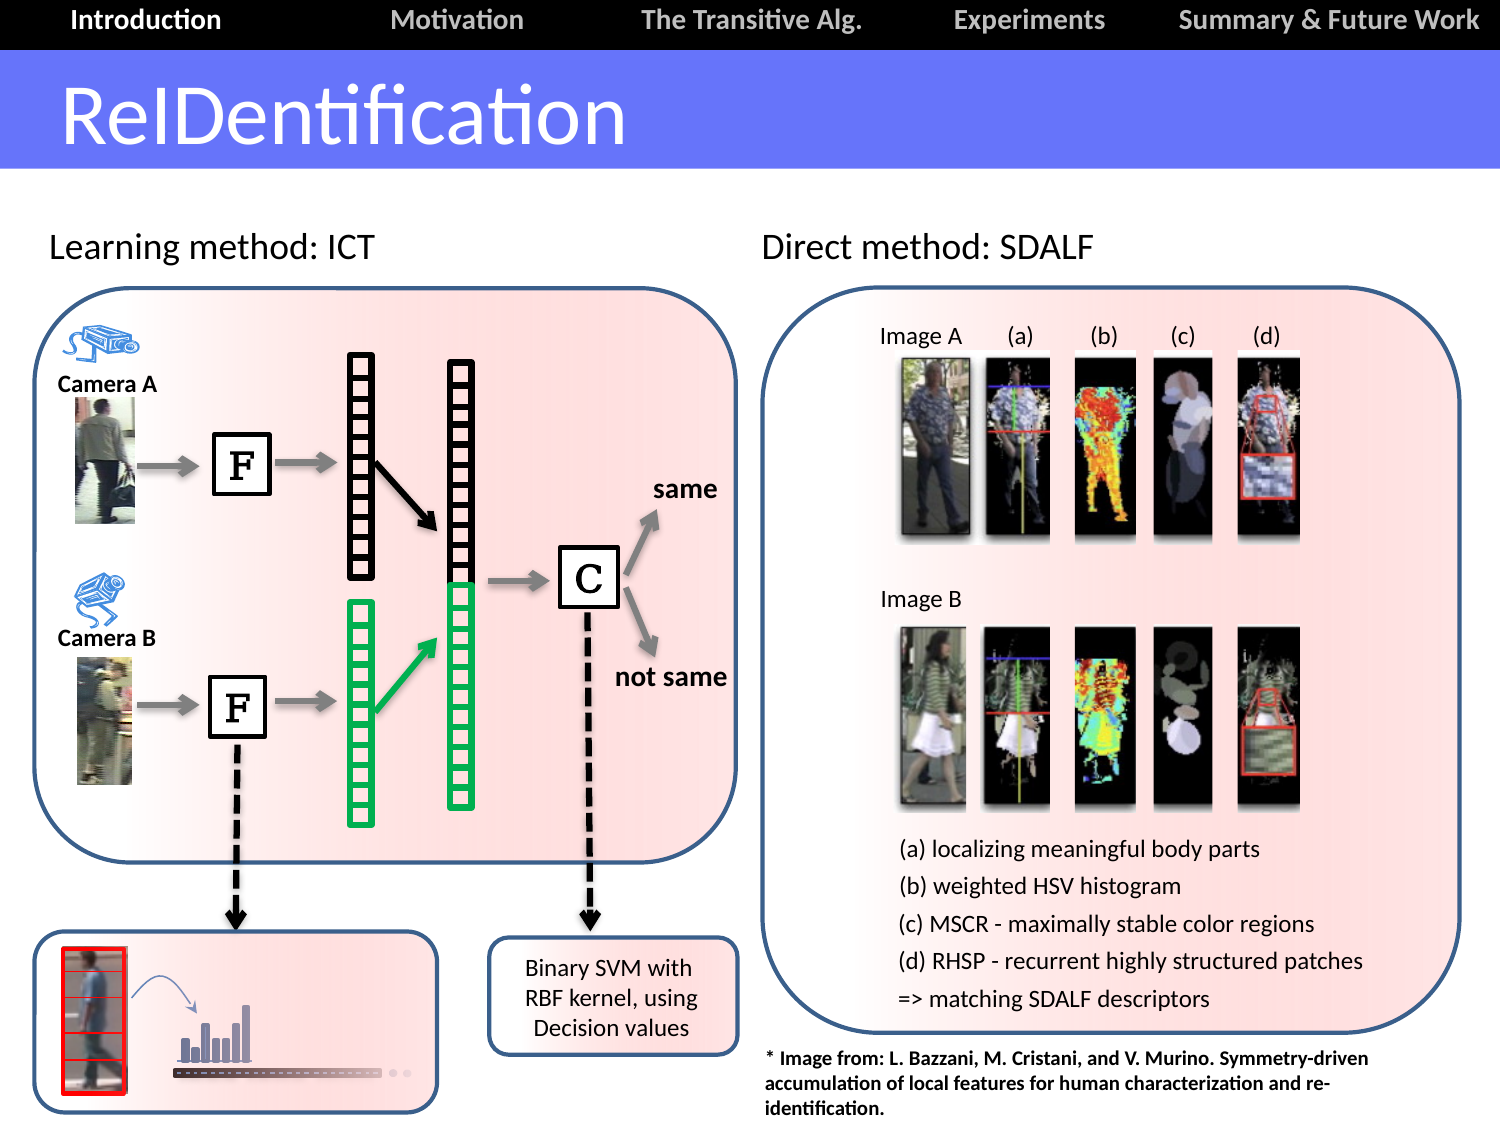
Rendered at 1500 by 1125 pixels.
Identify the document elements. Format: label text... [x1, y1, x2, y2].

text_box Camera A [43, 359, 238, 405]
text_box (b) [1074, 312, 1134, 349]
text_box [376, 461, 438, 532]
text_box not same [599, 649, 787, 700]
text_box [449, 584, 472, 808]
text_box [376, 637, 438, 713]
text_box same [638, 462, 777, 513]
text_box Image A [862, 312, 981, 358]
text_box * Image from: L. Bazzani, M. Cristani, and V. Murino. Symmetry-driven accumulation of local features for human characterization and re-identification. [750, 1037, 1451, 1125]
text_box F [208, 675, 267, 739]
picture [1237, 624, 1301, 813]
text_box [736, 945, 740, 1047]
text_box (c) [1153, 312, 1213, 349]
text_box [70, 573, 130, 624]
text_box [32, 929, 440, 1115]
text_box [62, 324, 140, 364]
text_box Image B [862, 575, 981, 620]
text_box Direct method: SDALF [746, 213, 1125, 275]
picture [894, 349, 1051, 545]
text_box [449, 362, 472, 584]
text_box (a) [991, 312, 1050, 349]
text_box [587, 612, 591, 932]
text_box (b) weighted HSV histogram [884, 862, 1438, 908]
picture [1074, 349, 1137, 545]
picture [979, 624, 1051, 813]
picture [1237, 349, 1301, 545]
picture [77, 657, 133, 785]
text_box [32, 286, 738, 865]
text_box Learning method: ICT [34, 213, 413, 275]
picture [1153, 624, 1213, 813]
picture [893, 624, 967, 813]
text_box ReIDentification [0, 48, 1500, 171]
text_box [349, 602, 372, 826]
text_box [62, 946, 410, 1094]
text_box [492, 1049, 735, 1057]
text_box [625, 587, 656, 658]
text_box => matching SDALF descriptors [883, 975, 1437, 1020]
text_box Camera B [43, 614, 238, 659]
text_box Binary SVM with RBF kernel, using Decision values [487, 943, 736, 1049]
text_box C [558, 545, 620, 609]
text_box (d) [1237, 312, 1297, 349]
text_box (a) localizing meaningful body parts [884, 825, 1438, 862]
picture [1153, 349, 1213, 545]
picture [74, 396, 136, 524]
text_box Introduction Motivation The Transitive Alg. Experiments Summary & Future Work [0, 0, 1500, 48]
text_box [492, 935, 735, 943]
text_box [760, 285, 1462, 1035]
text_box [625, 508, 658, 576]
text_box (d) RHSP - recurrent highly structured patches [883, 937, 1437, 975]
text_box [349, 354, 372, 578]
text_box F [212, 432, 272, 496]
text_box (c) MSCR - maximally stable color regions [883, 900, 1437, 937]
picture [1074, 624, 1137, 813]
